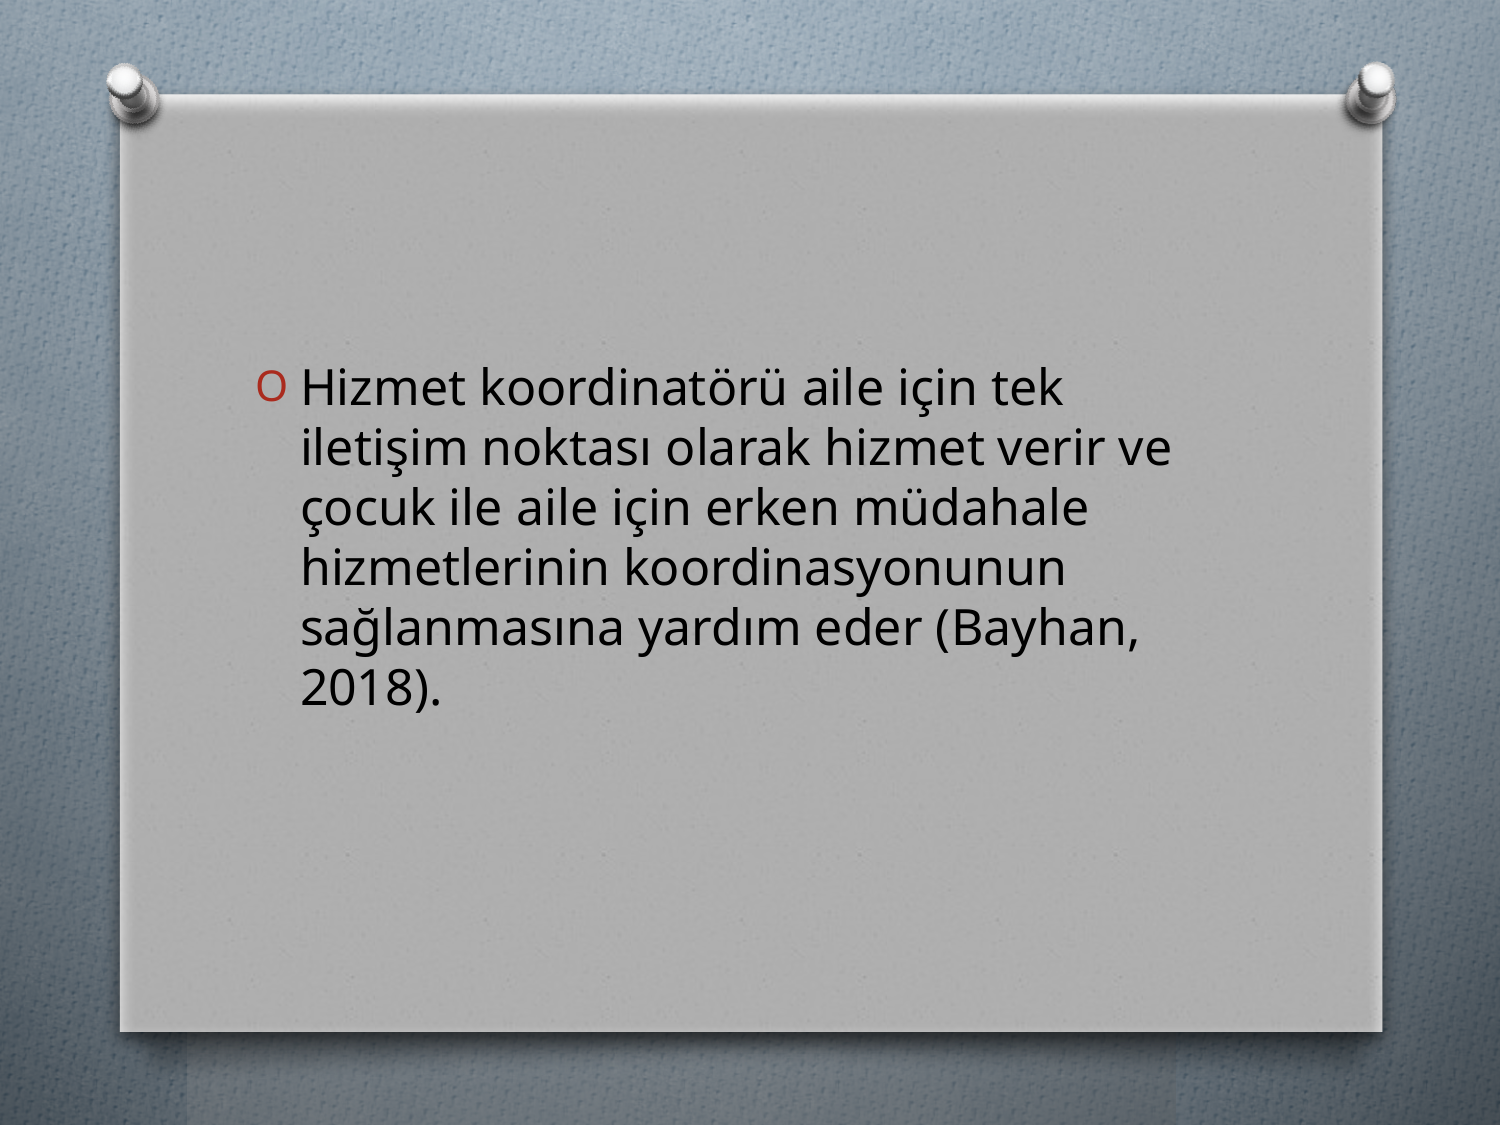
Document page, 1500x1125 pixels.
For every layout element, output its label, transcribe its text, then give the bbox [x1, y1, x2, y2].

list Hizmet koordinatörü aile için tek iletişim noktası olarak hizmet verir ve çocuk ile aile için erken müdahale hizmetlerinin koordinasyonunun sağlanmasına yardım eder (Bayhan, 2018). [240, 347, 1257, 939]
picture [75, 29, 198, 153]
picture [1317, 35, 1439, 156]
